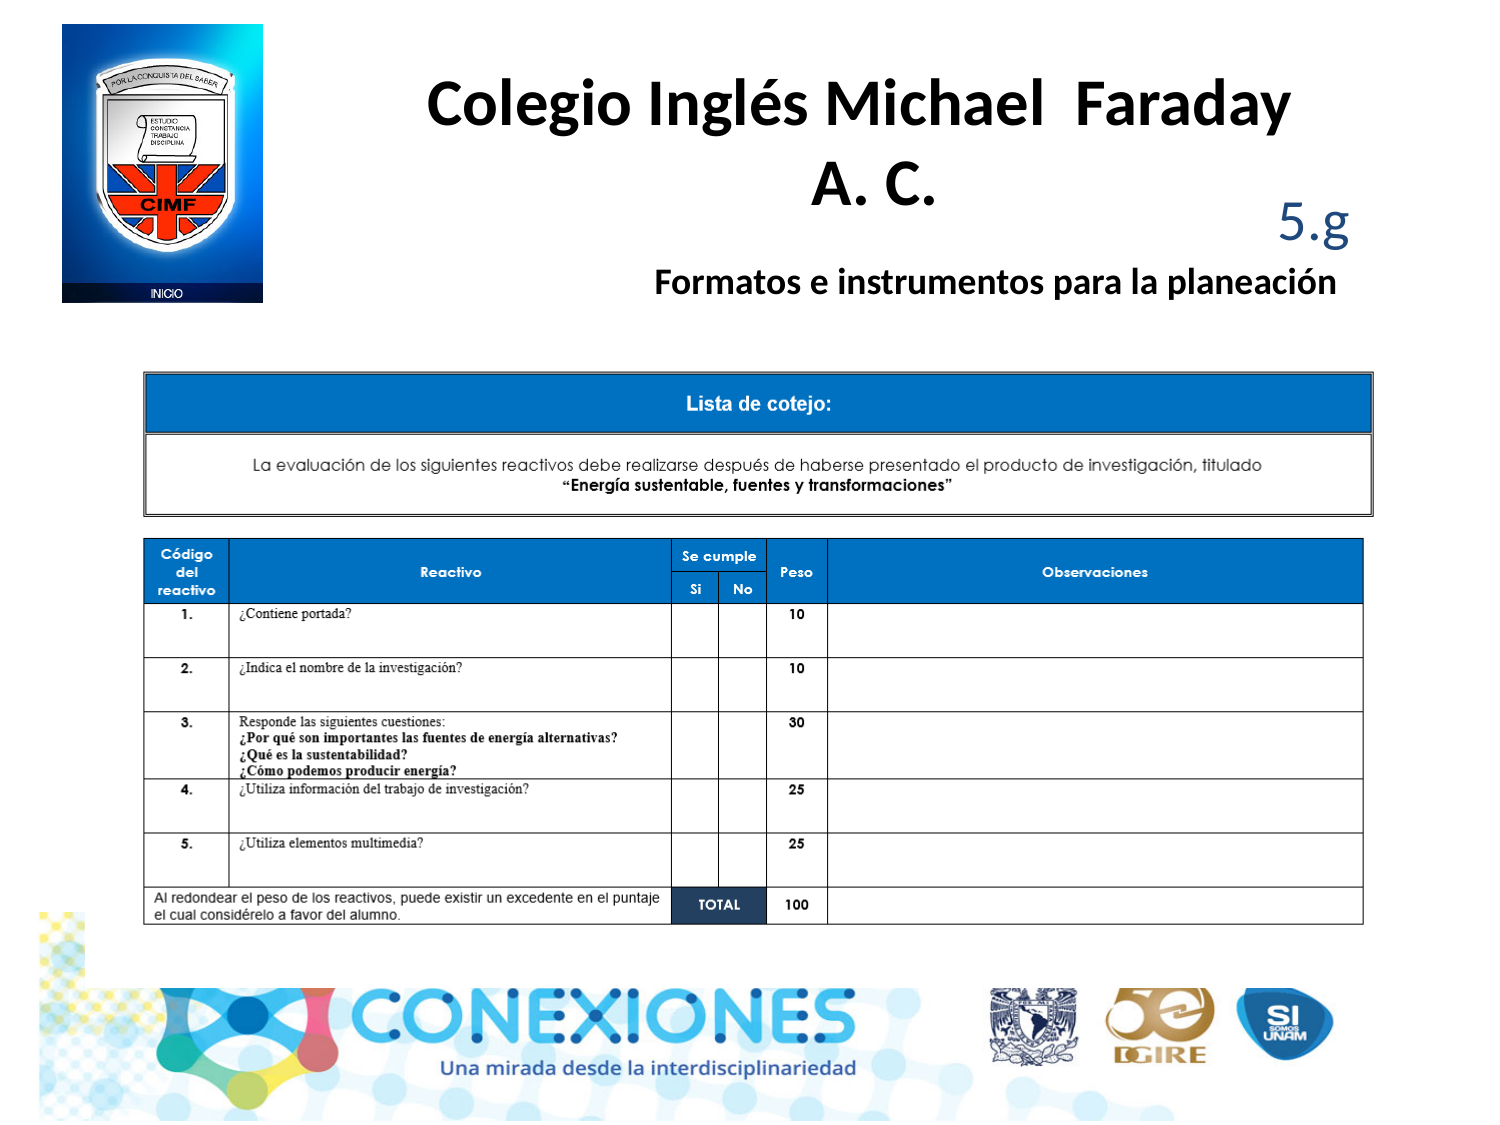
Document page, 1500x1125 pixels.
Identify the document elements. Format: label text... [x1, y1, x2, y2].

text_box 5.g [1263, 174, 1366, 260]
picture [37, 334, 1413, 1121]
text_box Formatos e instrumentos para la planeación [639, 249, 1354, 310]
title Colegio Inglés Michael Faraday A. C. [324, 45, 1425, 233]
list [62, 24, 263, 304]
